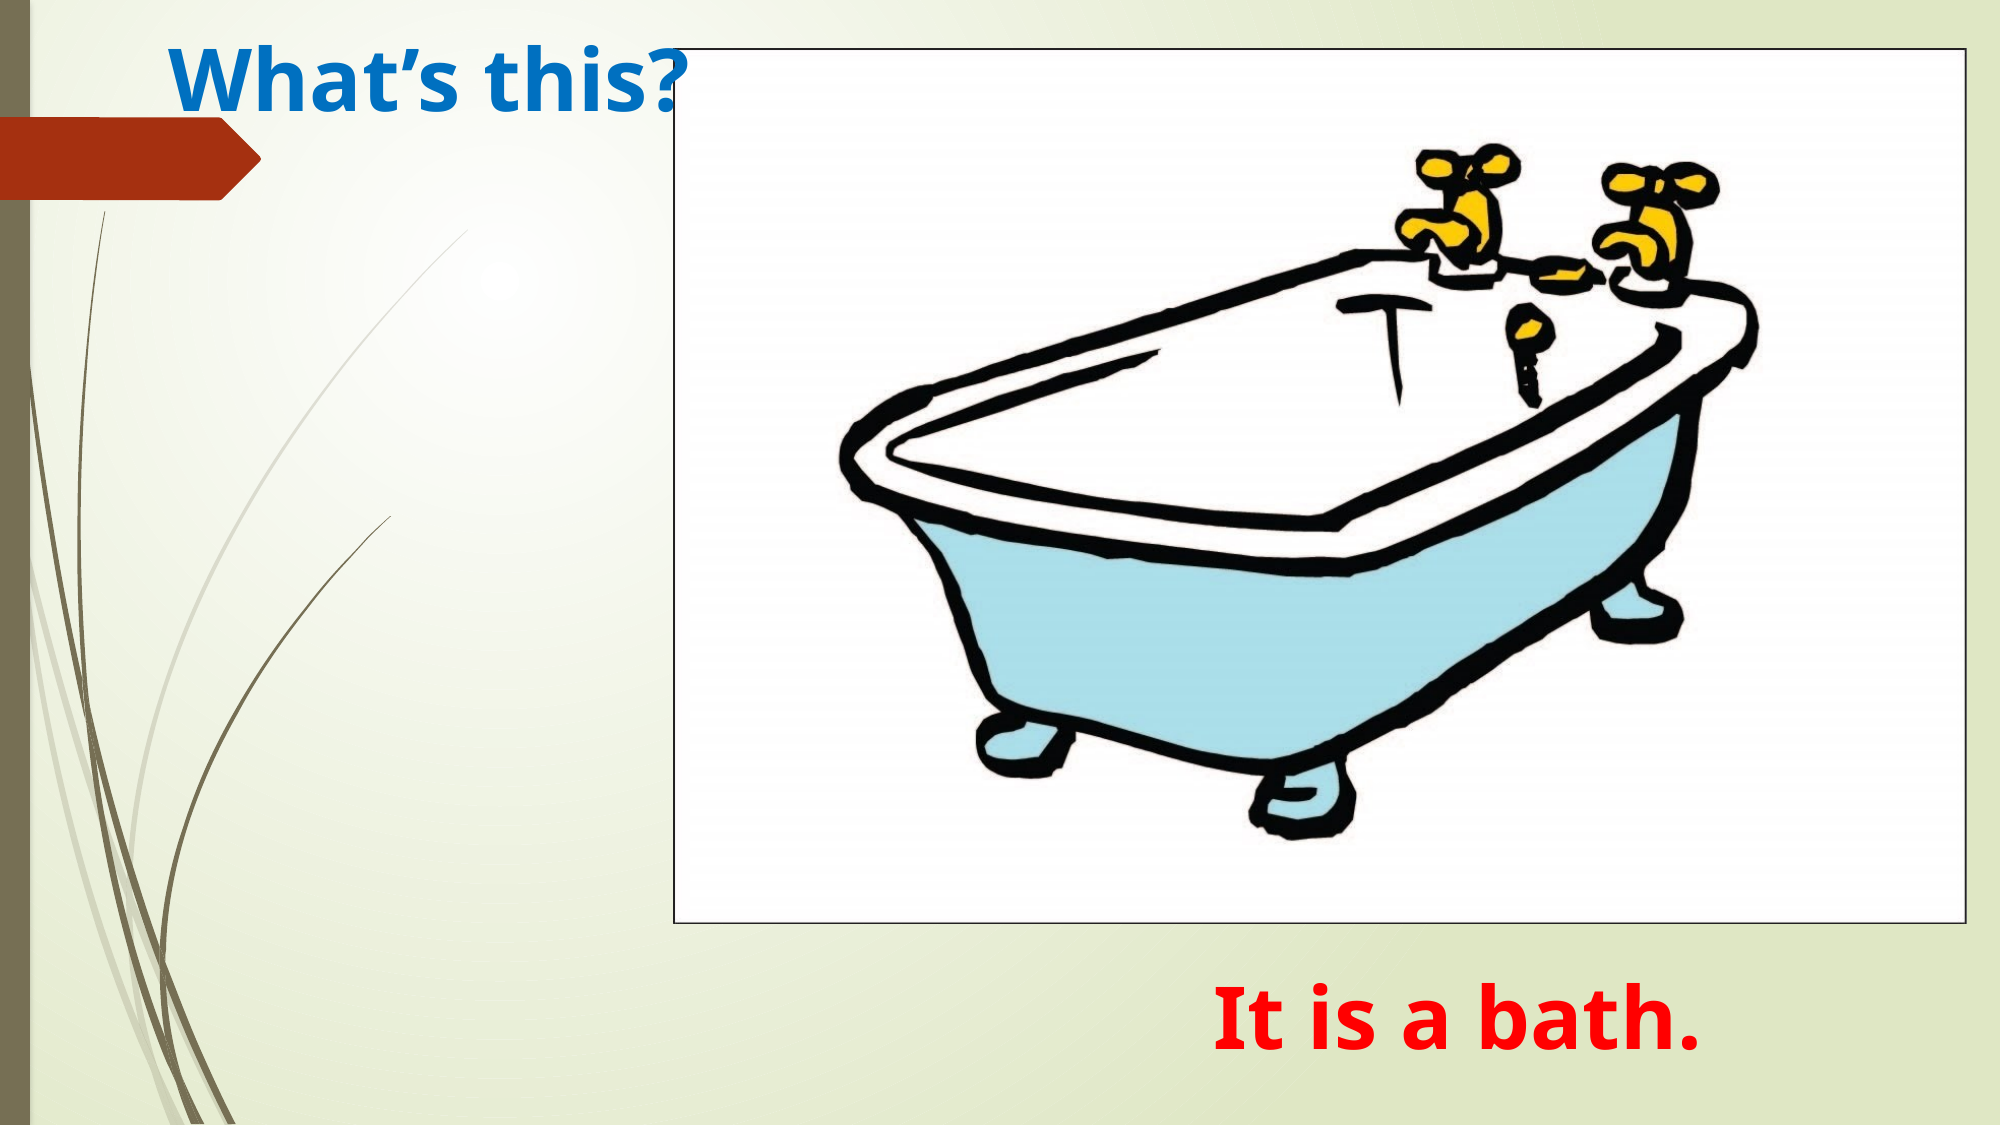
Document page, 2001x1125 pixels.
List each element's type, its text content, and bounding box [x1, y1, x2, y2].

text_box It is a bath. [1198, 955, 1761, 1076]
text_box What’s this? [153, 17, 734, 138]
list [673, 48, 1967, 925]
